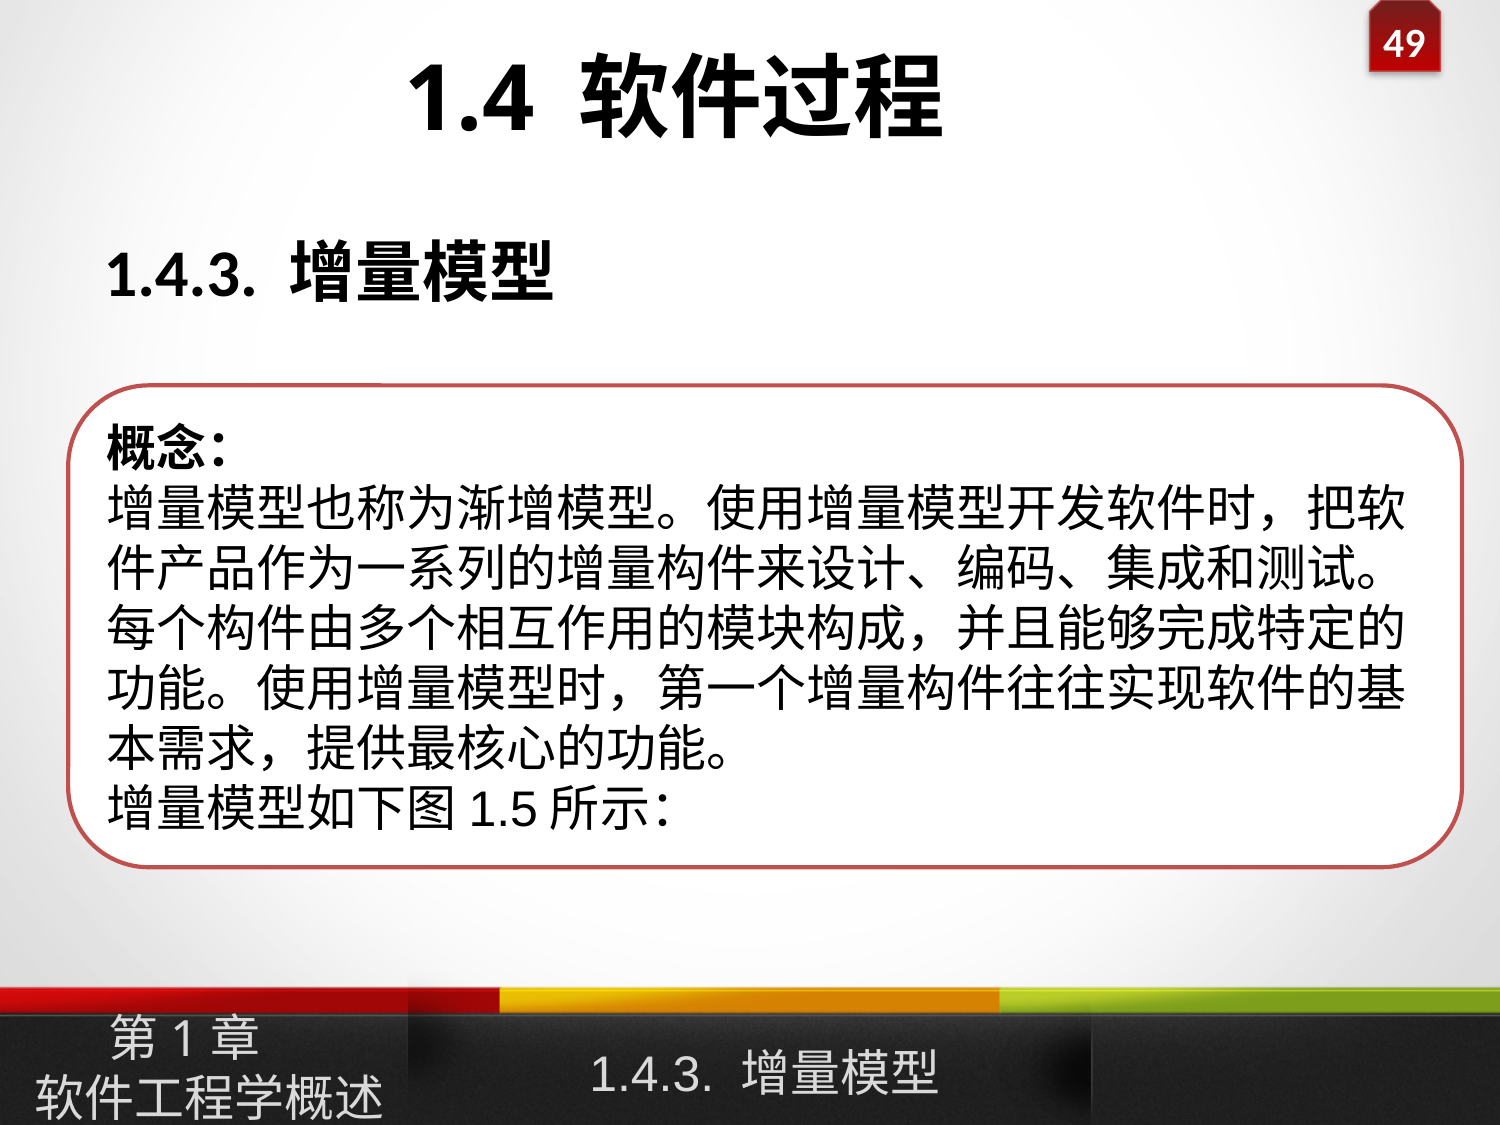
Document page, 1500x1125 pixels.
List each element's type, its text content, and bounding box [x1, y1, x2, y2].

picture [0, 0, 1500, 1125]
title 1.4 软件过程 [0, 0, 1350, 188]
list 1.4.3. 增量模型 [86, 220, 749, 323]
text_box 1.4.3. 增量模型 [458, 1032, 1073, 1111]
text_box 概念： 增量模型也称为渐增模型。使用增量模型开发软件时，把软件产品作为一系列的增量构件来设计、编码、集成和测试。每个构件由多个相互作用的模块构成，并且能够完成特定的功能。使用增量模型时，第一个增量构件往往实现软件的基本需求，提供最核心的功能。 增量模型如下图1.5所示： [66, 383, 1465, 870]
